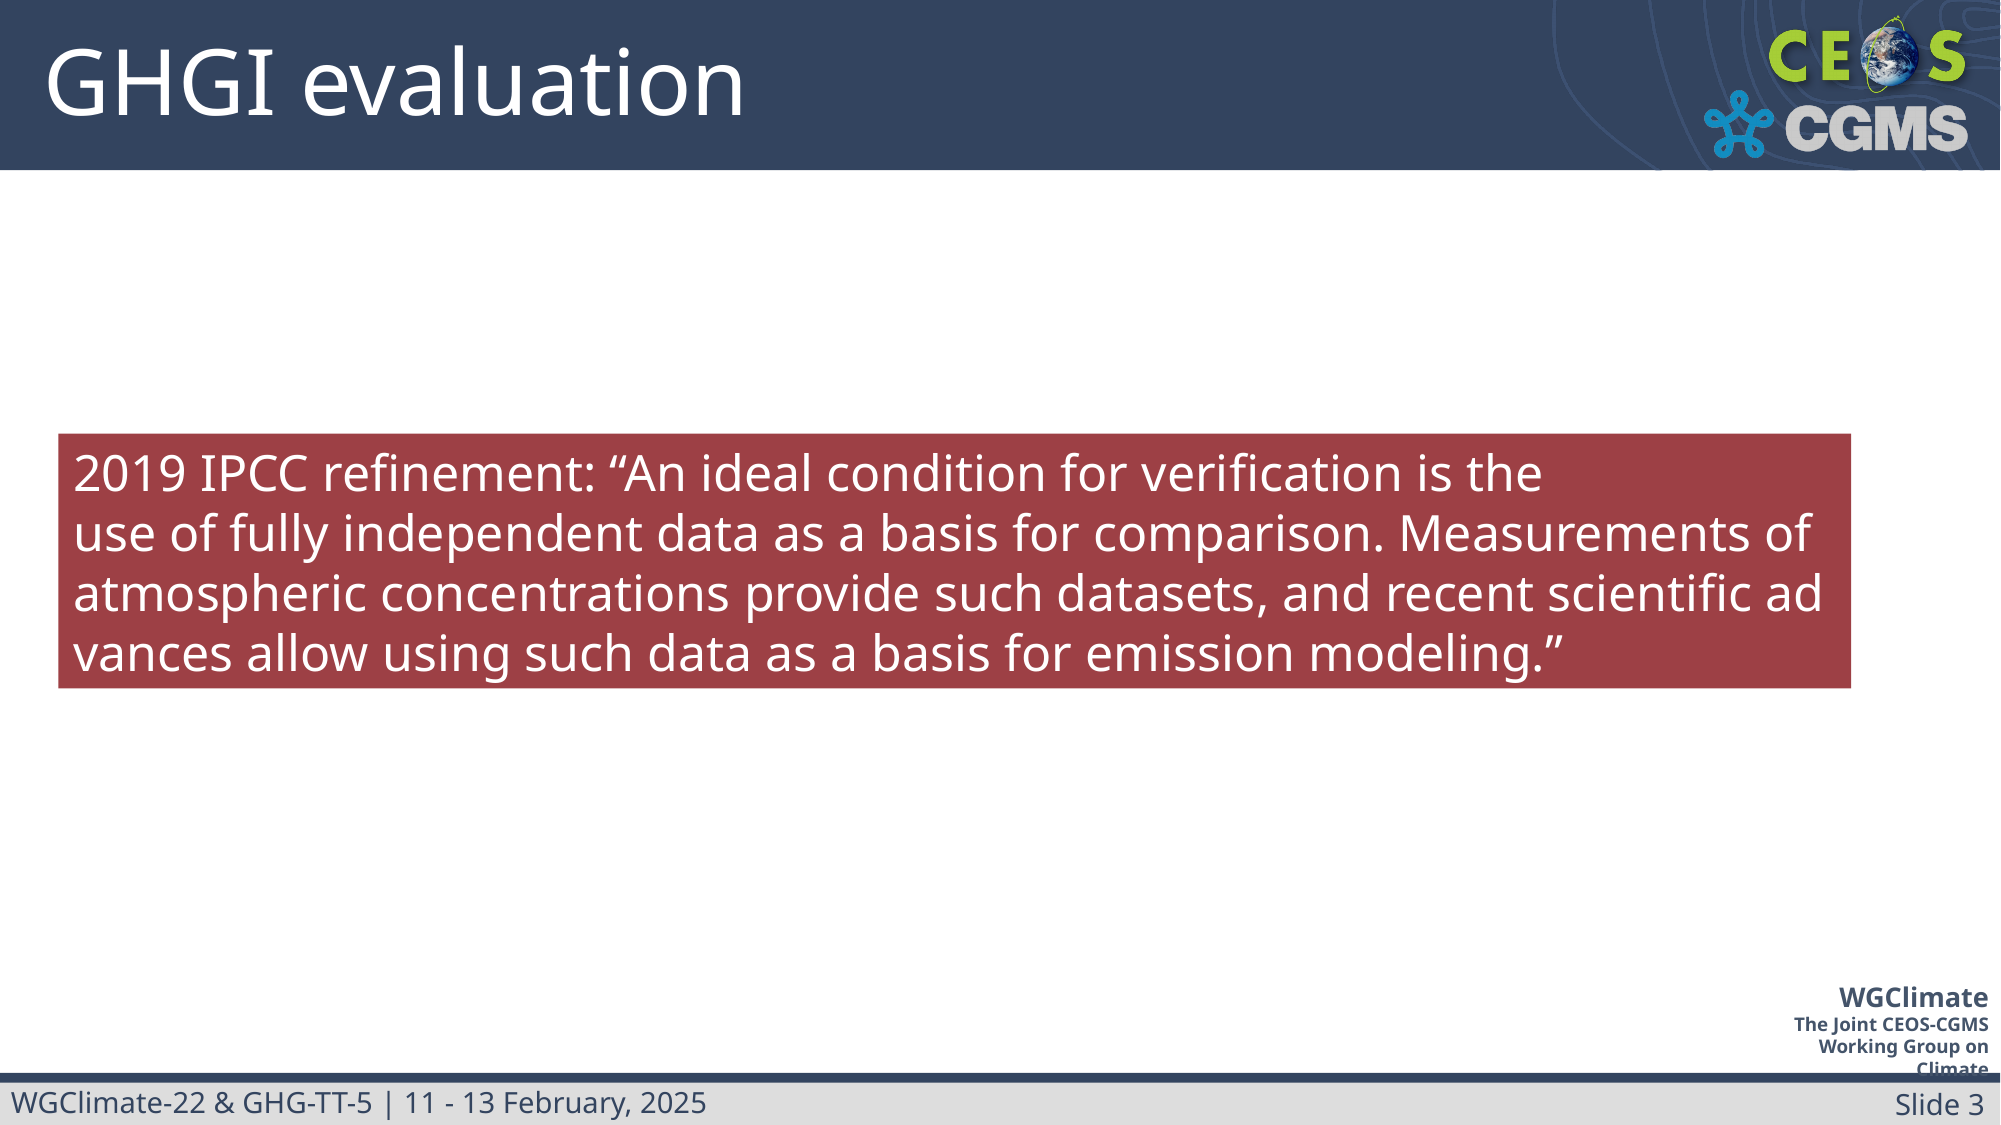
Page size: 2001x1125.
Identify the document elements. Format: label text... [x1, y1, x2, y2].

title GHGI evaluation [28, 28, 1569, 157]
picture [1659, 15, 2001, 204]
text_box 2019 IPCC refinement: “An ideal condition for verification is the use of fully independent data as a basis for comparison. Measurements of atmospheric concentrations provide such datasets, and recent scientific ad­vances allow using such data as a basis for emission modeling.” [58, 433, 1852, 689]
